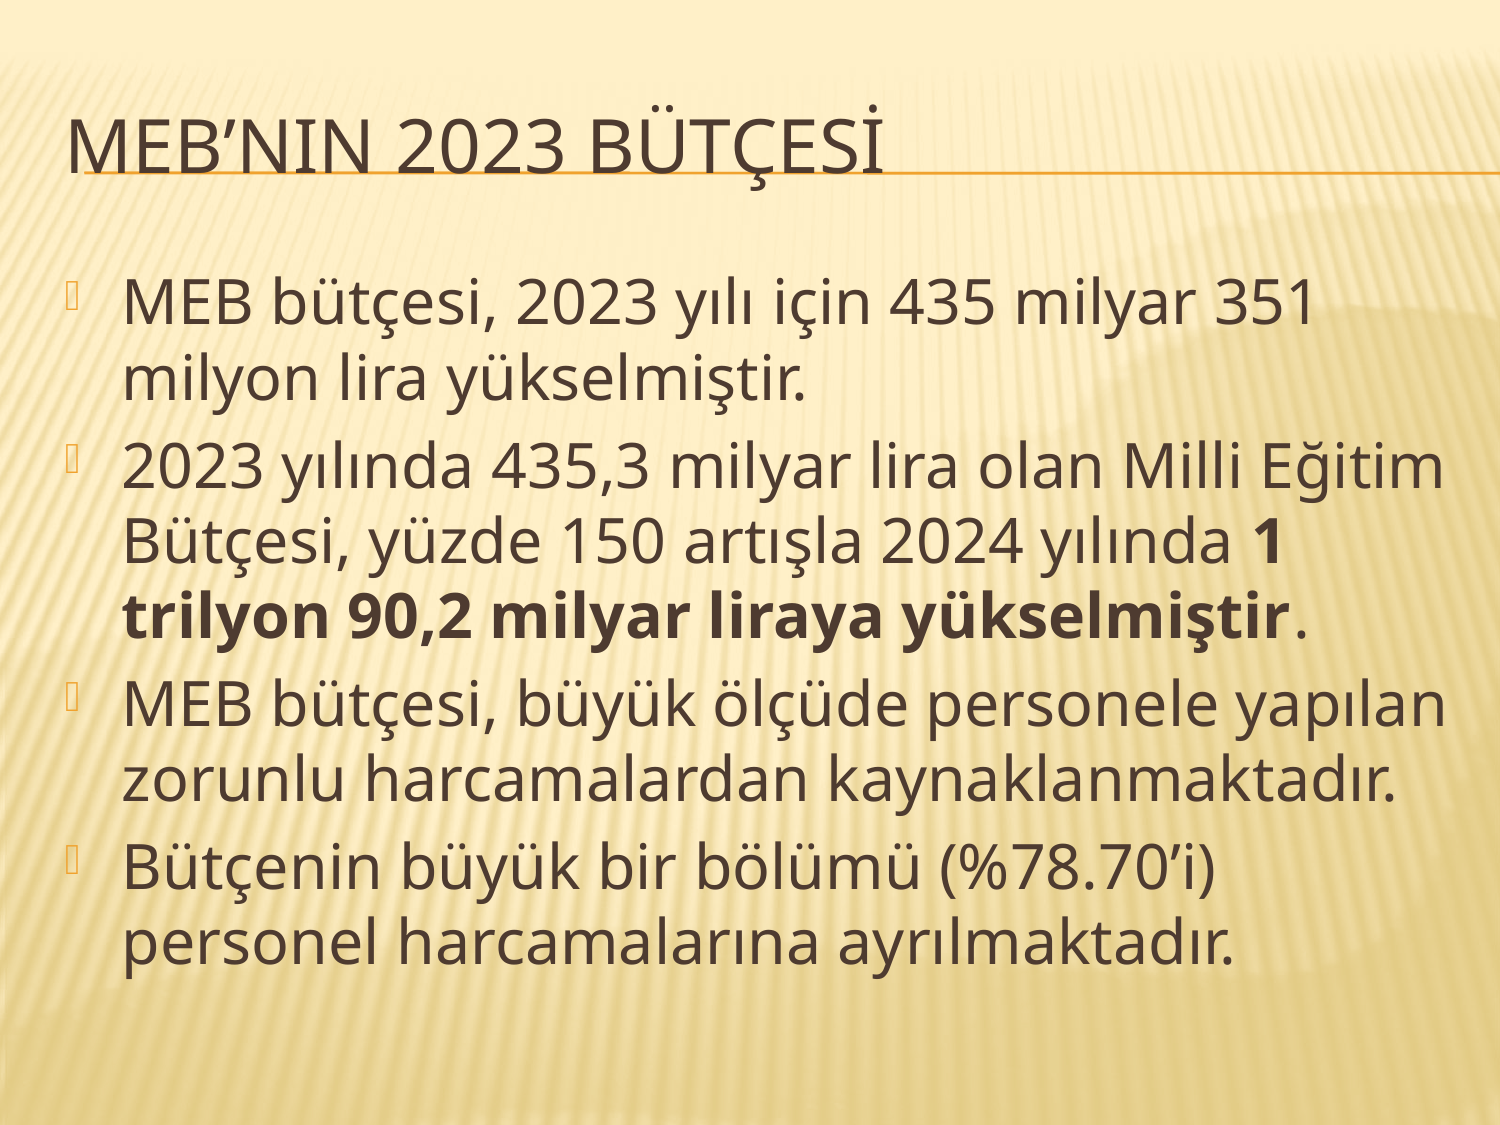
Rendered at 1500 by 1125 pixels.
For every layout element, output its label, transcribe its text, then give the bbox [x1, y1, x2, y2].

list MEB bütçesi, 2023 yılı için 435 milyar 351 milyon lira yükselmiştir. 2023 yılında 435,3 milyar lira olan Milli Eğitim Bütçesi, yüzde 150 artışla 2024 yılında 1 trilyon 90,2 milyar liraya yükselmiştir. MEB bütçesi, büyük ölçüde personele yapılan zorunlu harcamalardan kaynaklanmaktadır. Bütçenin büyük bir bölümü (%78.70’i) personel harcamalarına ayrılmaktadır. [50, 254, 1475, 998]
title MEB’nın 2023 bütçesi [50, 75, 1475, 213]
